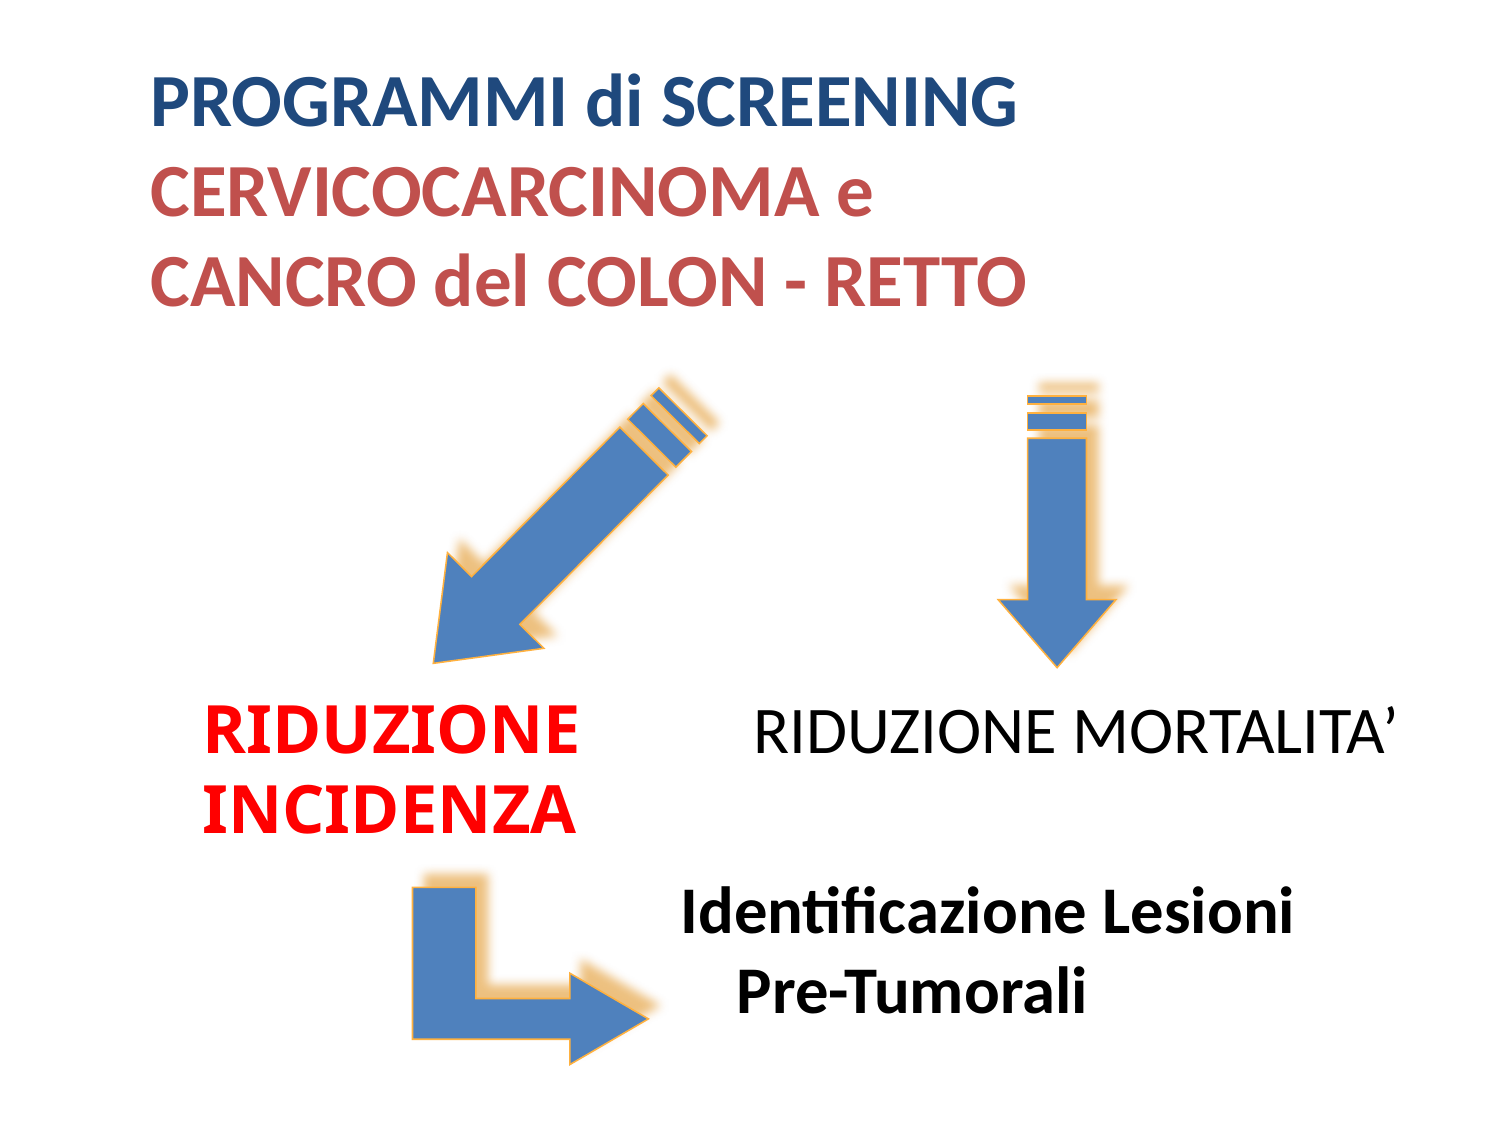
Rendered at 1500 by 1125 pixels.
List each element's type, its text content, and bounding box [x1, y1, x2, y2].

text_box [1027, 412, 1087, 430]
text_box Identificazione Lesioni Pre-Tumorali [665, 859, 1375, 1025]
text_box [998, 438, 1116, 668]
text_box [627, 403, 692, 468]
text_box [433, 427, 669, 664]
text_box [651, 387, 708, 444]
text_box RIDUZIONE INCIDENZA [187, 679, 597, 854]
text_box RIDUZIONE MORTALITA’ [738, 679, 1448, 845]
text_box [412, 887, 649, 1065]
text_box PROGRAMMI di SCREENING CERVICOCARCINOMA e CANCRO del COLON - RETTO [135, 66, 1412, 308]
text_box [1027, 395, 1087, 405]
